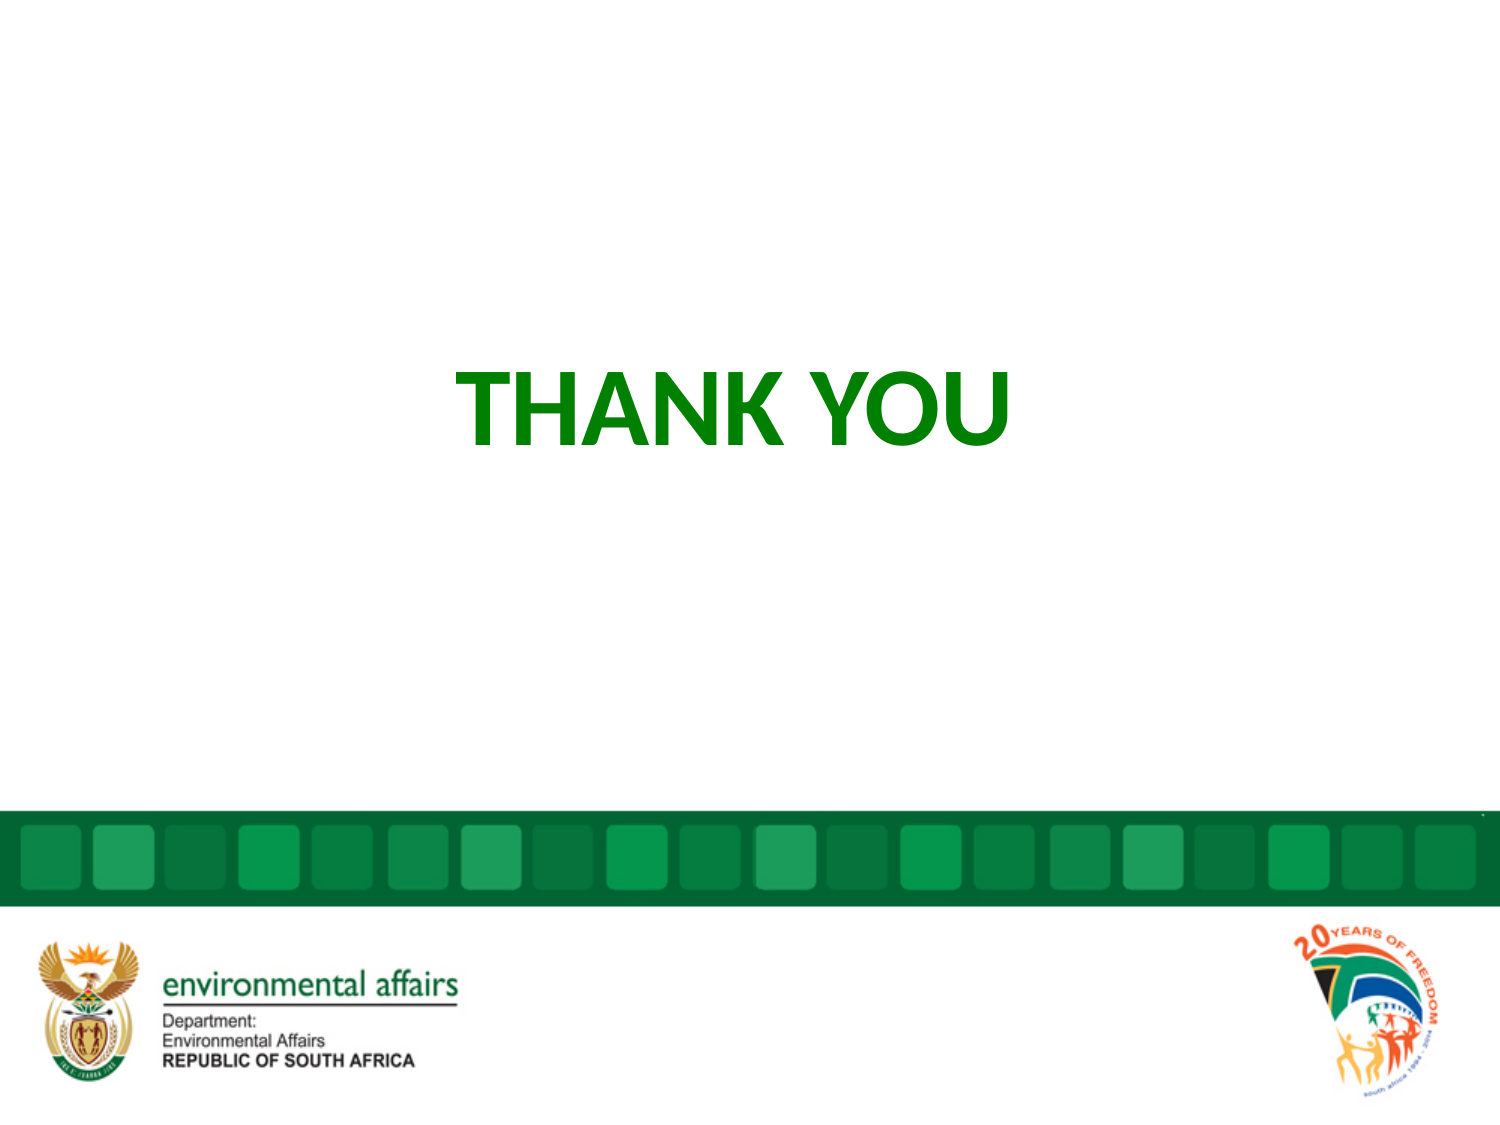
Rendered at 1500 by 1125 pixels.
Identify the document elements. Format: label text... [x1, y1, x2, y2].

picture [0, 0, 1500, 1125]
title THANK YOU [154, 335, 1316, 466]
